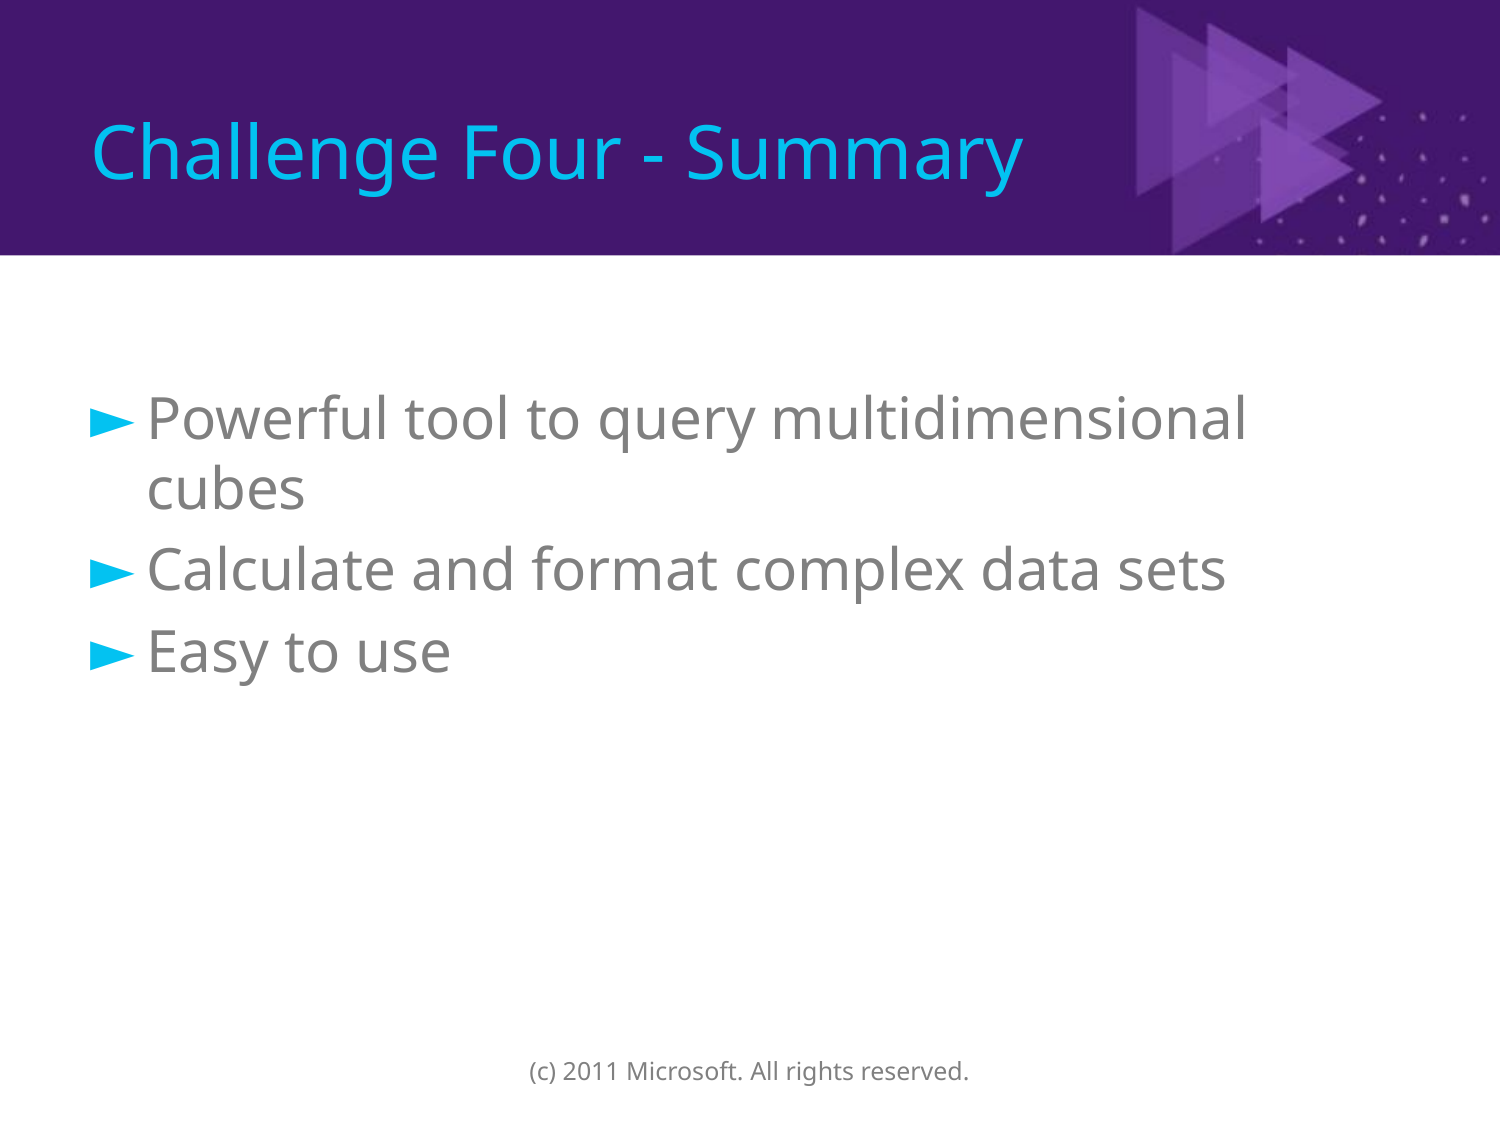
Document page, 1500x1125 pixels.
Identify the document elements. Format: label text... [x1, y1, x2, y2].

footer (c) 2011 Microsoft. All rights reserved. [512, 1042, 988, 1103]
list Powerful tool to query multidimensional cubes Calculate and format complex data sets Easy to use [75, 373, 1425, 1012]
title Challenge Four - Summary [75, 56, 1425, 244]
picture [0, 0, 1500, 255]
